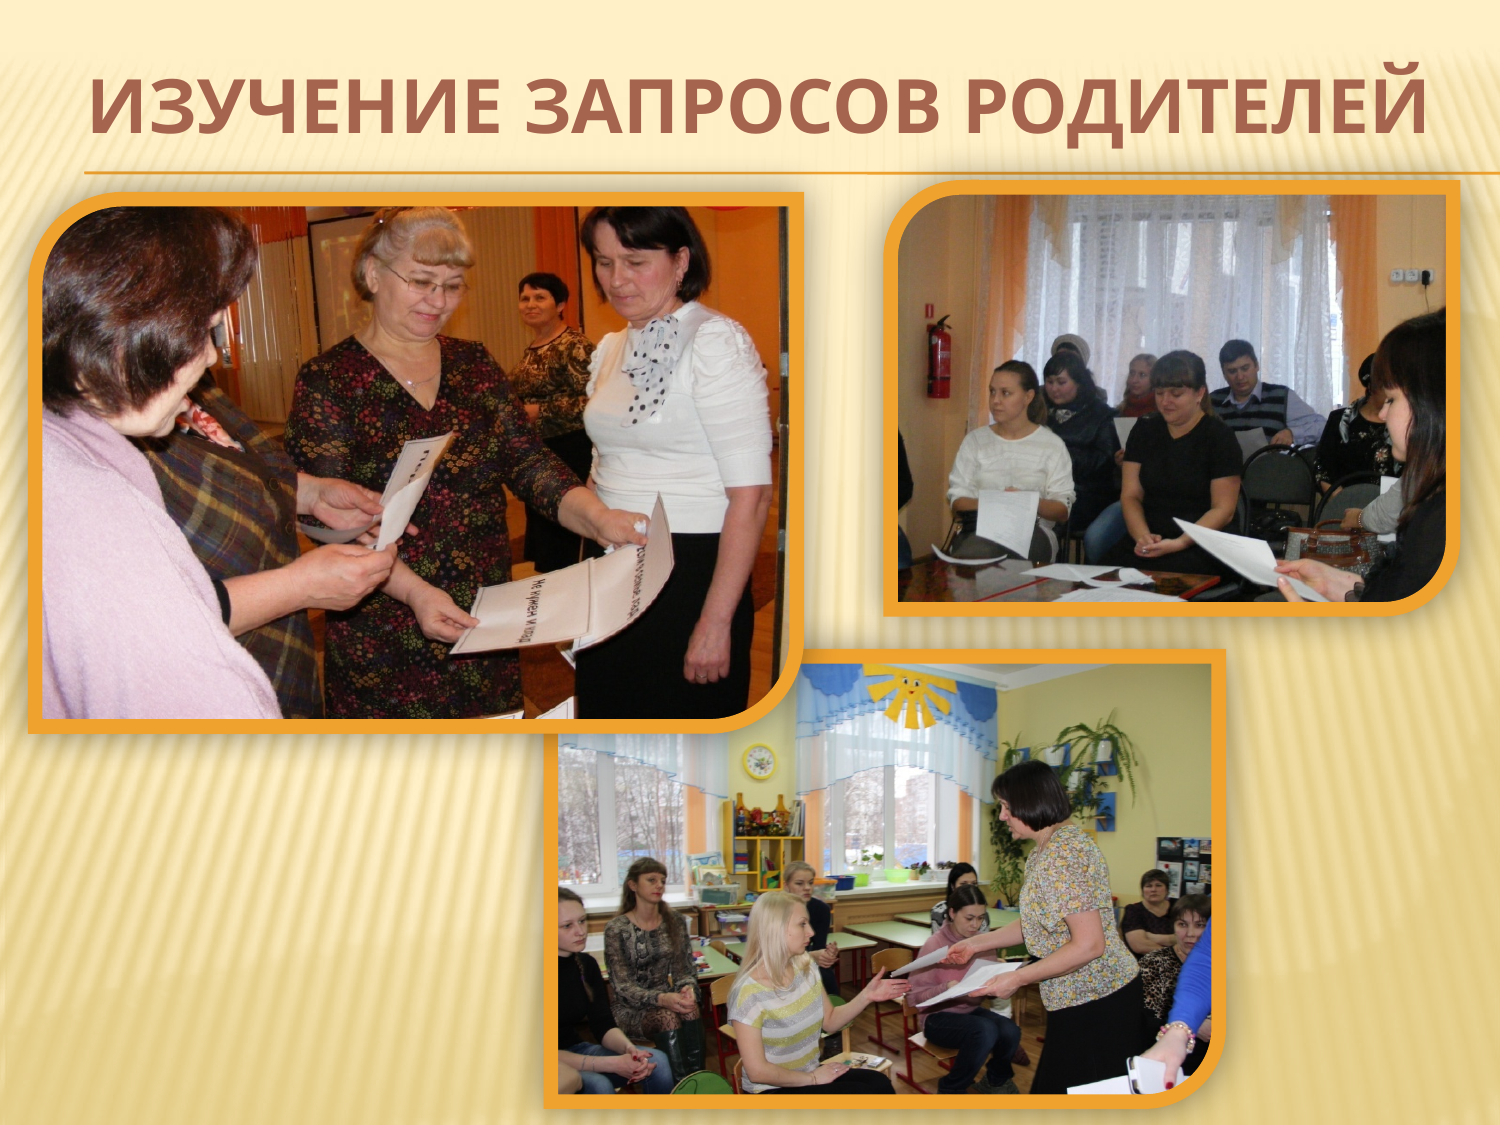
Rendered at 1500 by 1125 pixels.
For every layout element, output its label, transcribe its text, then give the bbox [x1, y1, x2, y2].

picture [890, 187, 1454, 610]
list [34, 198, 798, 727]
picture [550, 655, 1220, 1102]
title Изучение запросов родителей [46, 35, 1472, 173]
